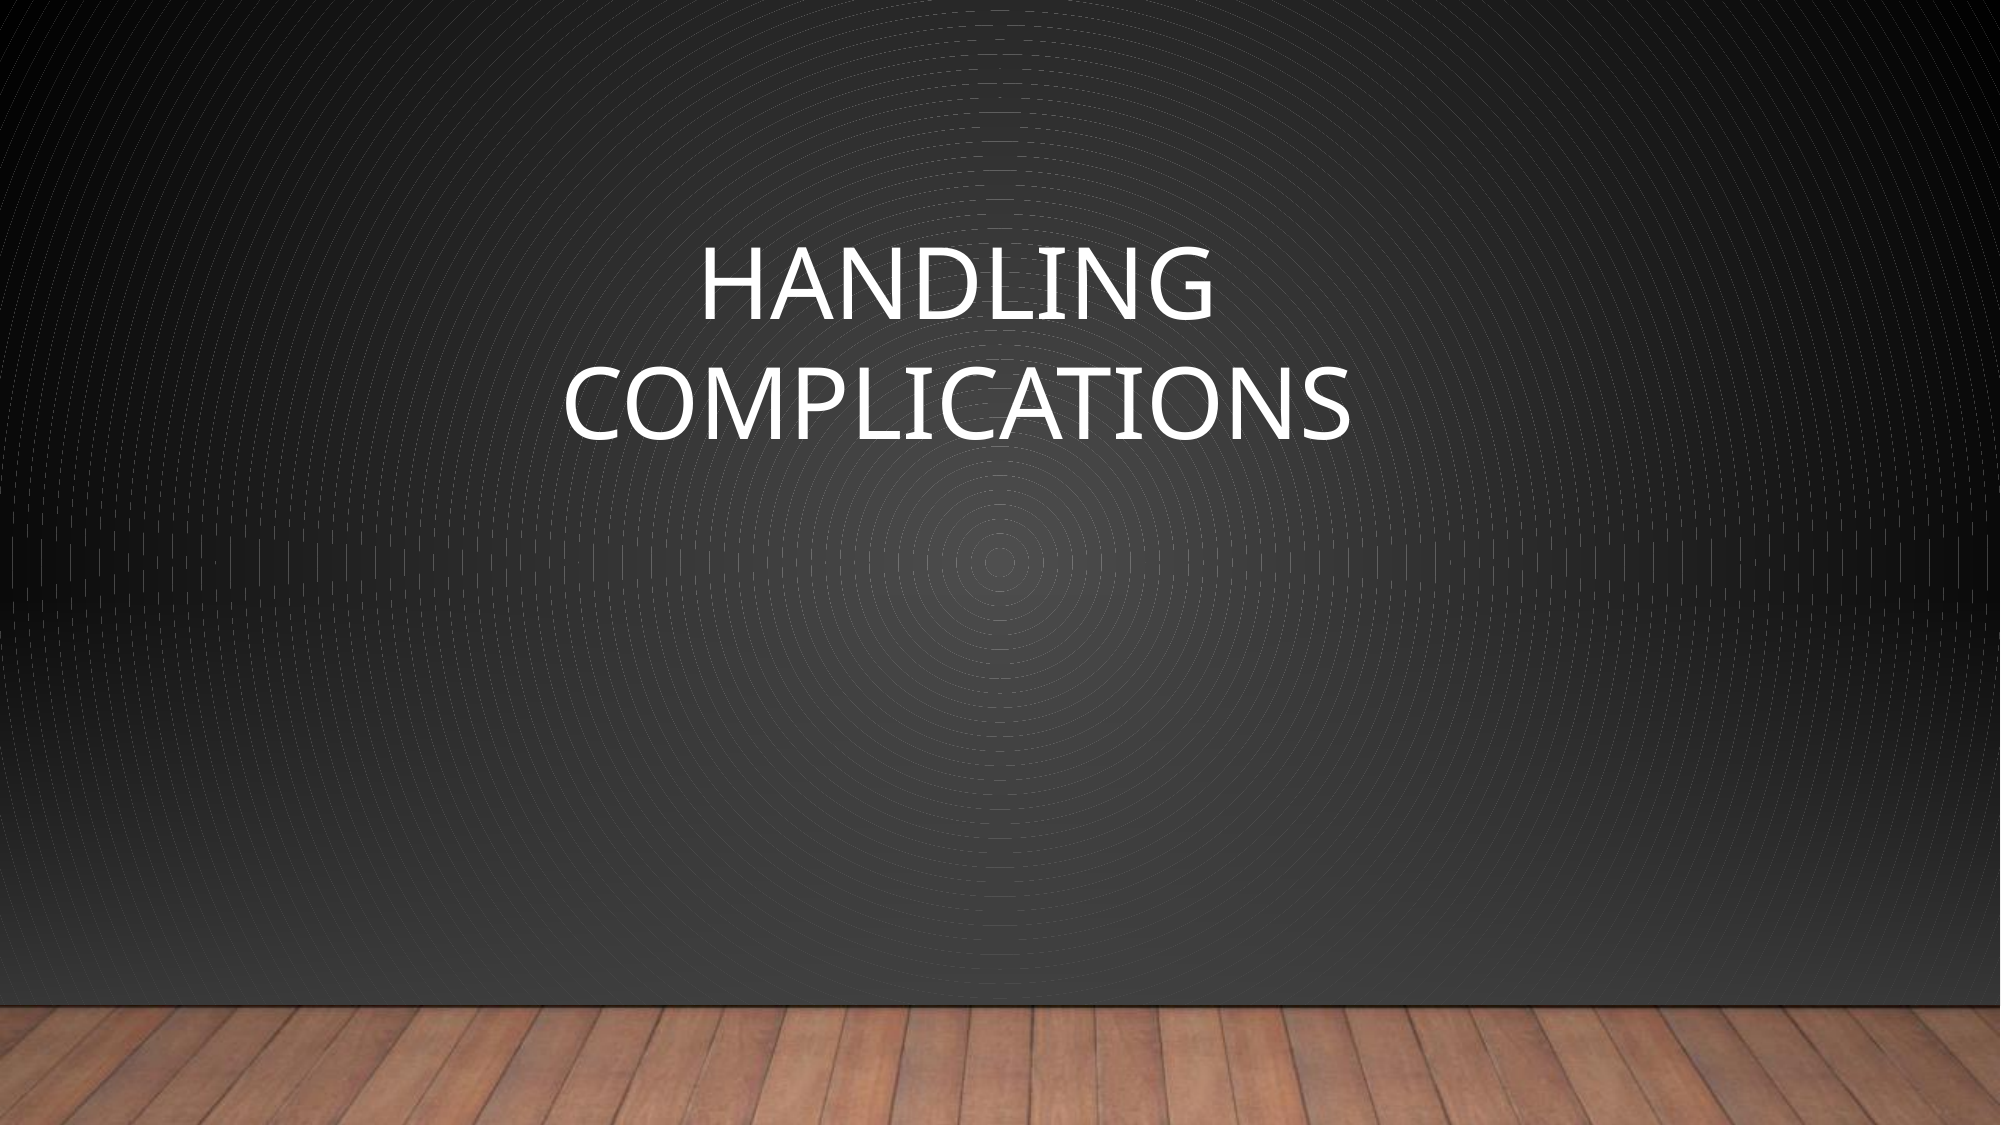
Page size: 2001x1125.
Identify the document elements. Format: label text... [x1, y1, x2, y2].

text_box HANDLING COMPLICATIONS [310, 212, 1605, 467]
picture [0, 1005, 2000, 1125]
